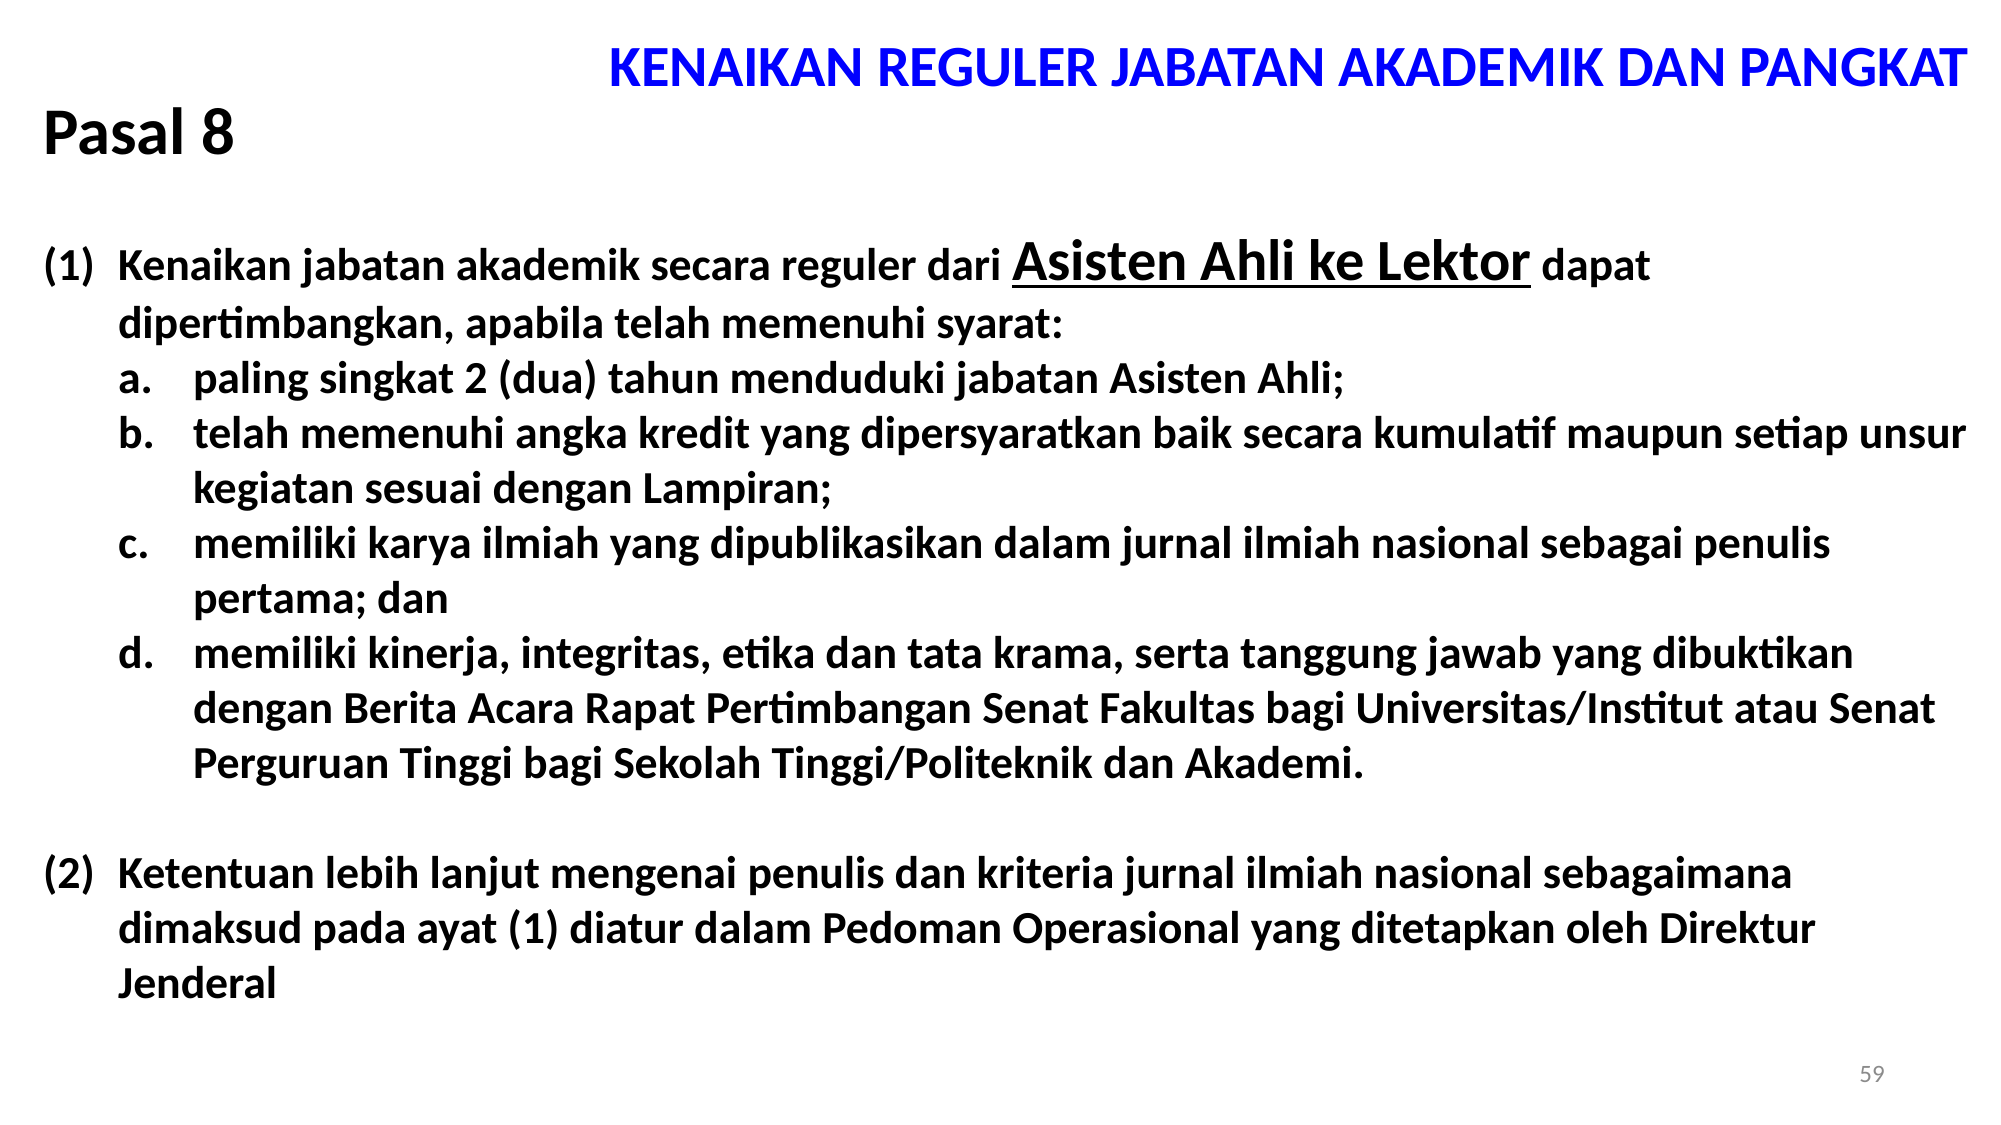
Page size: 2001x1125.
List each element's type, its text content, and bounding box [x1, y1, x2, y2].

text_box KENAIKAN REGULER JABATAN AKADEMIK DAN PANGKAT [516, 20, 1984, 106]
text_box Pasal 8 Kenaikan jabatan akademik secara reguler dari Asisten Ahli ke Lektor dapat dipertimbangkan, apabila telah memenuhi syarat: paling singkat 2 (dua) tahun menduduki jabatan Asisten Ahli; telah memenuhi angka kredit yang dipersyaratkan baik secara kumulatif maupun setiap unsur kegiatan sesuai dengan Lampiran; memiliki karya ilmiah yang dipublikasikan dalam jurnal ilmiah nasional sebagai penulis pertama; dan memiliki kinerja, integritas, etika dan tata krama, serta tanggung jawab yang dibuktikan dengan Berita Acara Rapat Pertimbangan Senat Fakultas bagi Universitas/Institut atau Senat Perguruan Tinggi bagi Sekolah Tinggi/Politeknik dan Akademi. Ketentuan lebih lanjut mengenai penulis dan kriteria jurnal ilmiah nasional sebagaimana dimaksud pada ayat (1) diatur dalam Pedoman Operasional yang ditetapkan oleh Direktur Jenderal [28, 80, 1984, 1115]
